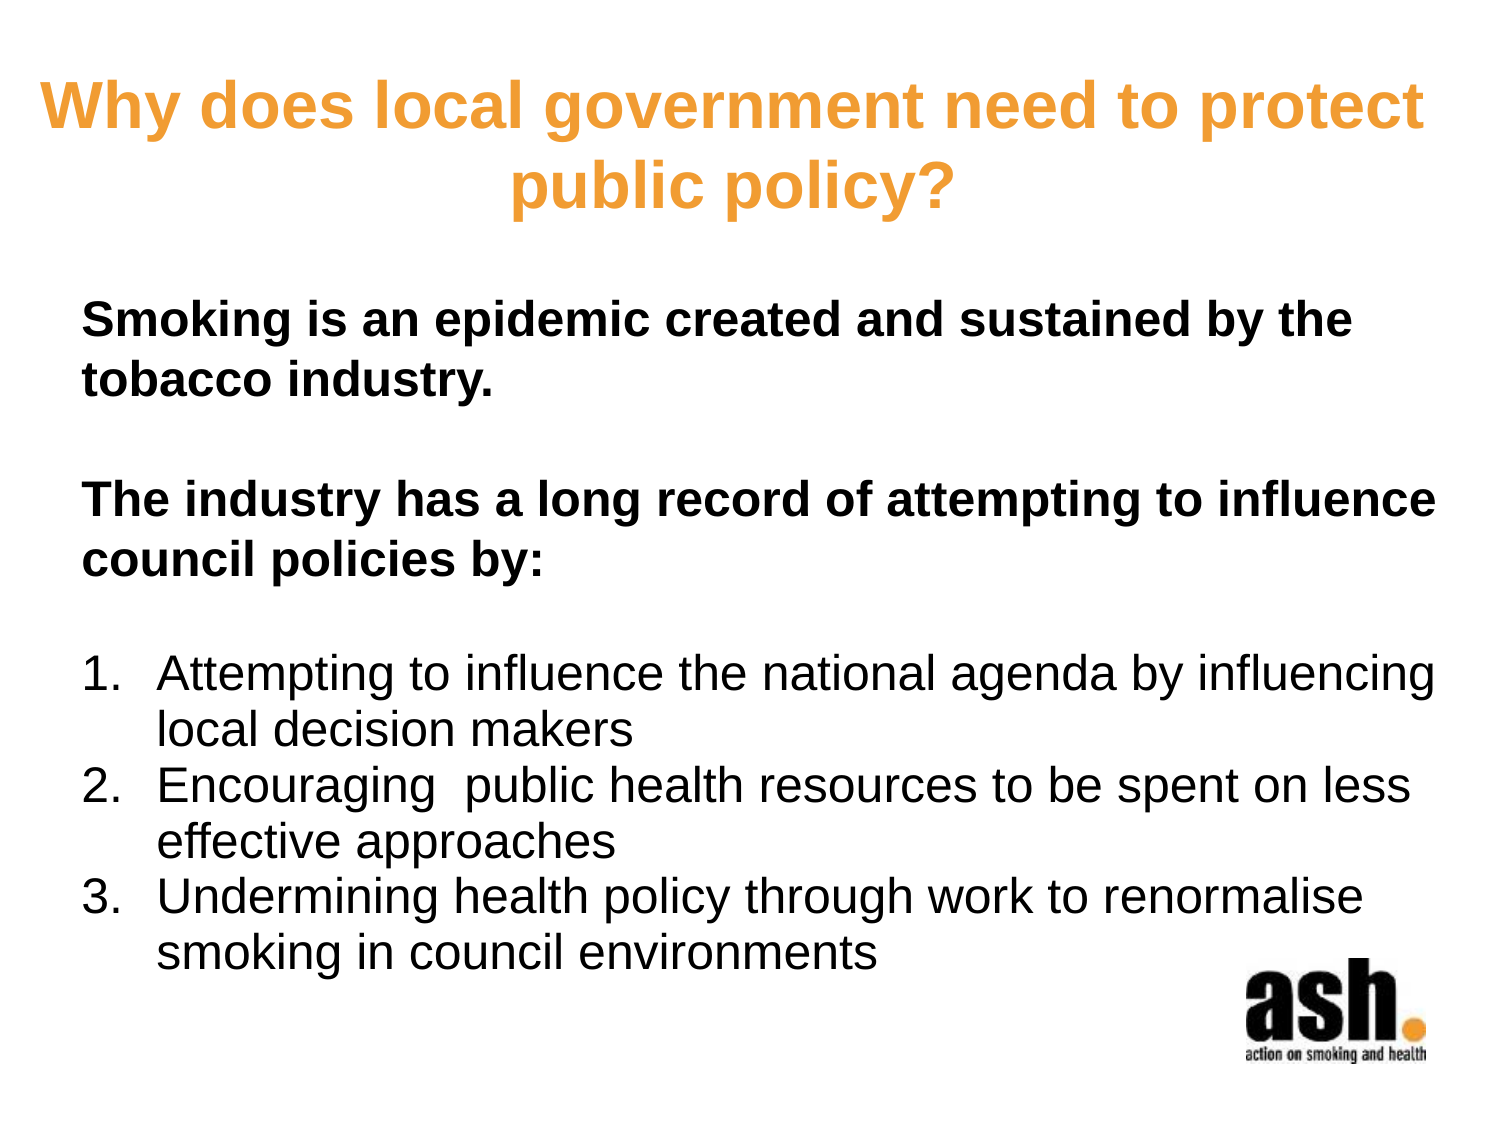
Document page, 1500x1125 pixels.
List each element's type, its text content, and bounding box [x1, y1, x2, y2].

text_box Smoking is an epidemic created and sustained by the tobacco industry. The industry has a long record of attempting to influence council policies by: Attempting to influence the national agenda by influencing local decision makers Encouraging public health resources to be spent on less effective approaches Undermining health policy through work to renormalise smoking in council environments [66, 278, 1500, 1109]
text_box Why does local government need to protect public policy? [0, 54, 1466, 309]
